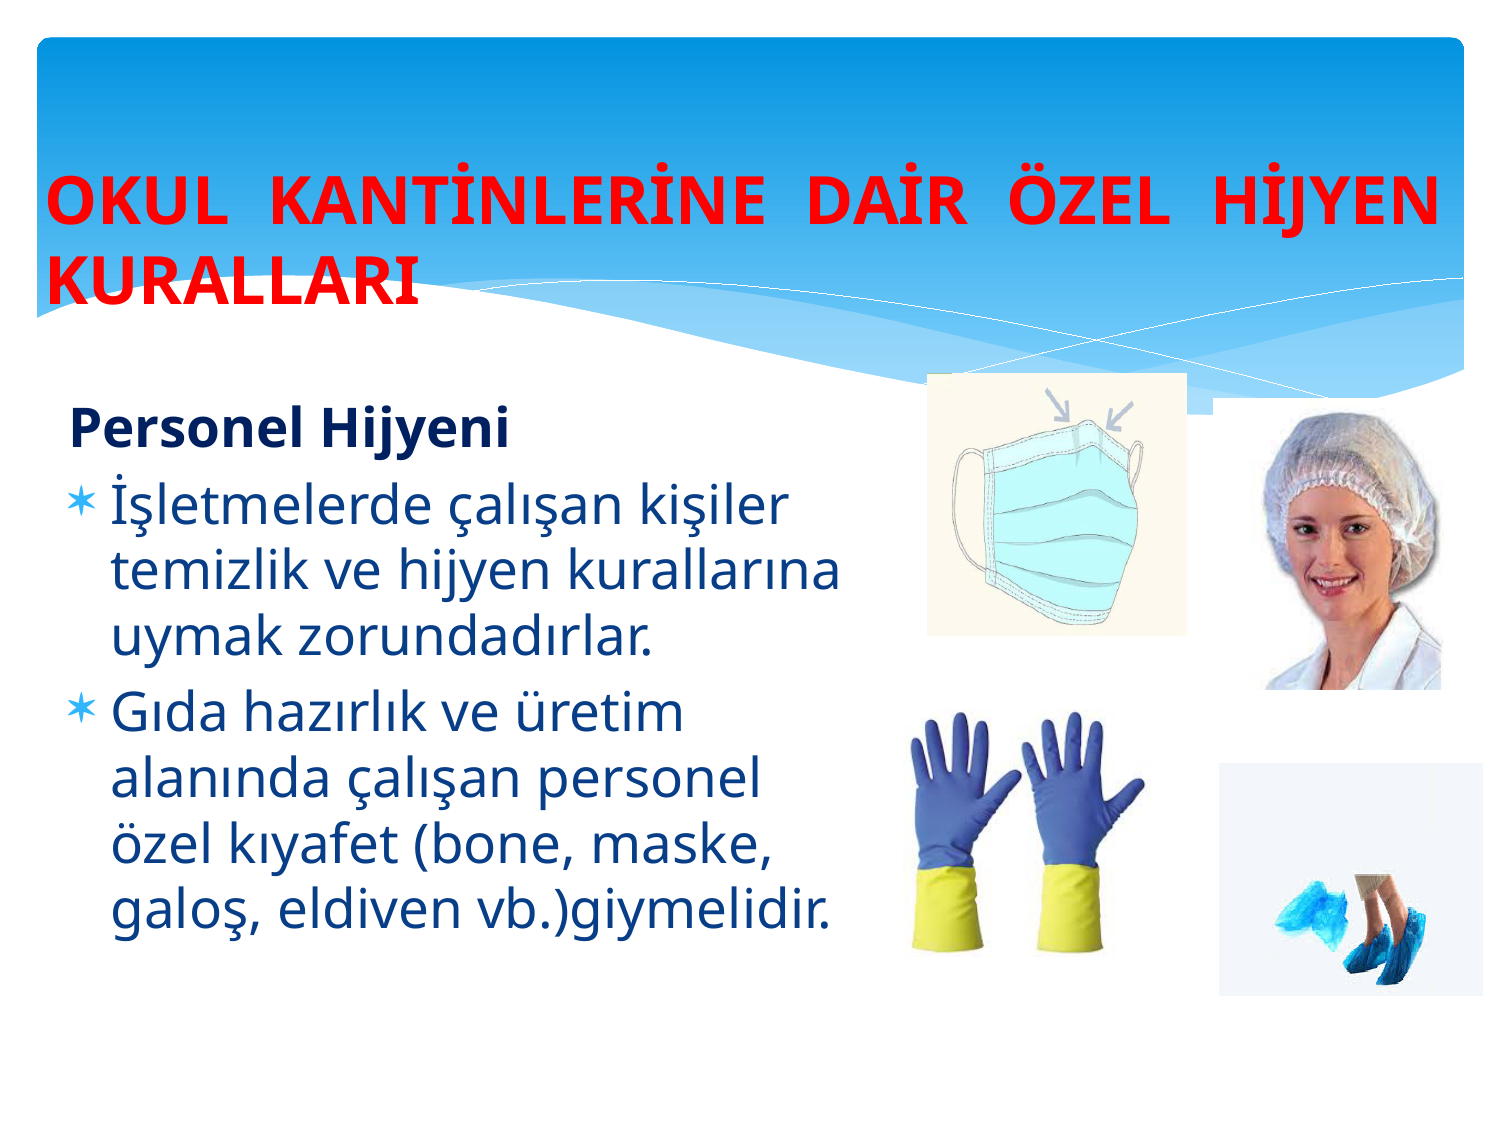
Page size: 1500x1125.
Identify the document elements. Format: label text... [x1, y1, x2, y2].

list Personel Hijyeni İşletmelerde çalışan kişiler temizlik ve hijyen kurallarına uymak zorundadırlar. Gıda hazırlık ve üretim alanında çalışan personel özel kıyafet (bone, maske, galoş, eldiven vb.)giymelidir. [53, 385, 880, 1047]
picture [1212, 397, 1483, 690]
title OKUL KANTİNLERİNE DAİR ÖZEL HİJYEN KURALLARI [29, 184, 1459, 291]
picture [1219, 762, 1483, 996]
picture [903, 708, 1152, 958]
picture [926, 373, 1188, 636]
